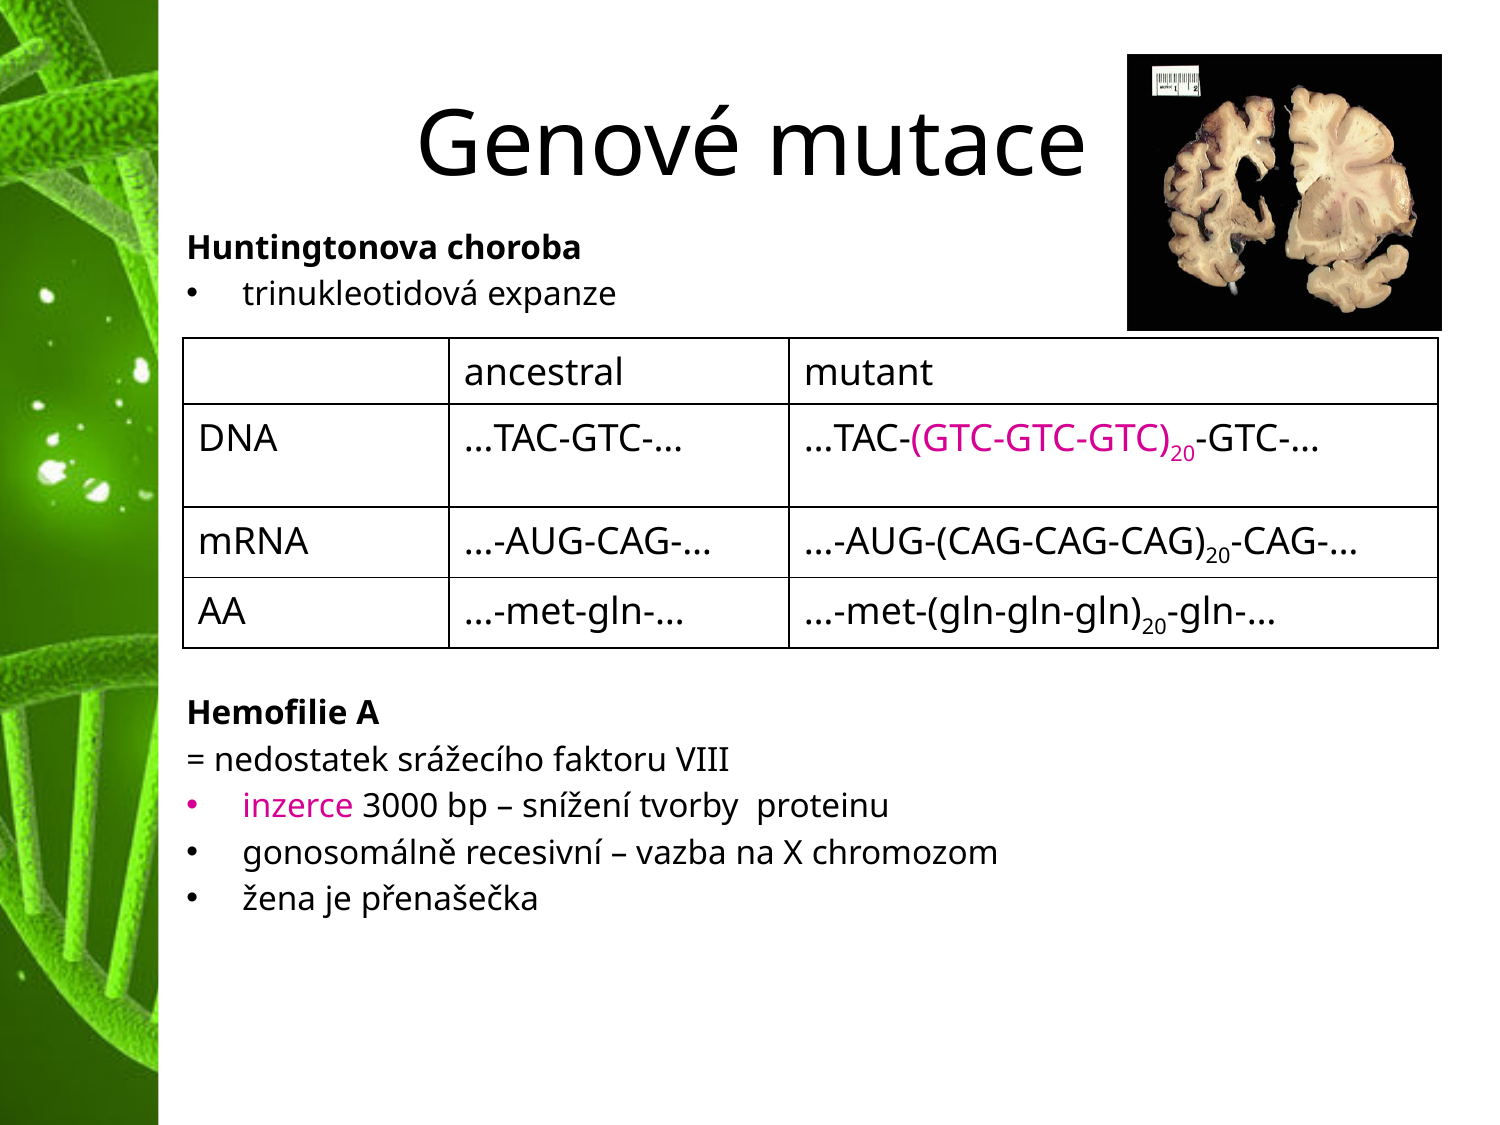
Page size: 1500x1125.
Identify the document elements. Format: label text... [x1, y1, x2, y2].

table_cell …-met-(gln-gln-gln)20-gln-… [790, 578, 1437, 647]
table_cell AA [184, 578, 448, 647]
table_cell …-AUG-CAG-… [450, 508, 788, 577]
table_cell …TAC-(GTC-GTC-GTC)20-GTC-… [790, 405, 1437, 506]
table_cell …-AUG-(CAG-CAG-CAG)20-CAG-… [790, 508, 1437, 577]
title Genové mutace [163, 45, 1430, 233]
table_cell …TAC-GTC-… [450, 405, 788, 506]
picture [1126, 54, 1442, 331]
list Huntingtonova choroba trinukleotidová expanze Hemofilie A = nedostatek srážecího faktoru VIII inzerce 3000 bp – snížení tvorby proteinu gonosomálně recesivní – vazba na X chromozom žena je přenašečka [171, 218, 1424, 1035]
table_header [184, 339, 448, 403]
picture [0, 0, 159, 1125]
table_cell …-met-gln-… [450, 578, 788, 647]
table_header mutant [790, 339, 1437, 403]
table_header ancestral [450, 339, 788, 403]
table_cell mRNA [184, 508, 448, 577]
table_cell DNA [184, 405, 448, 506]
